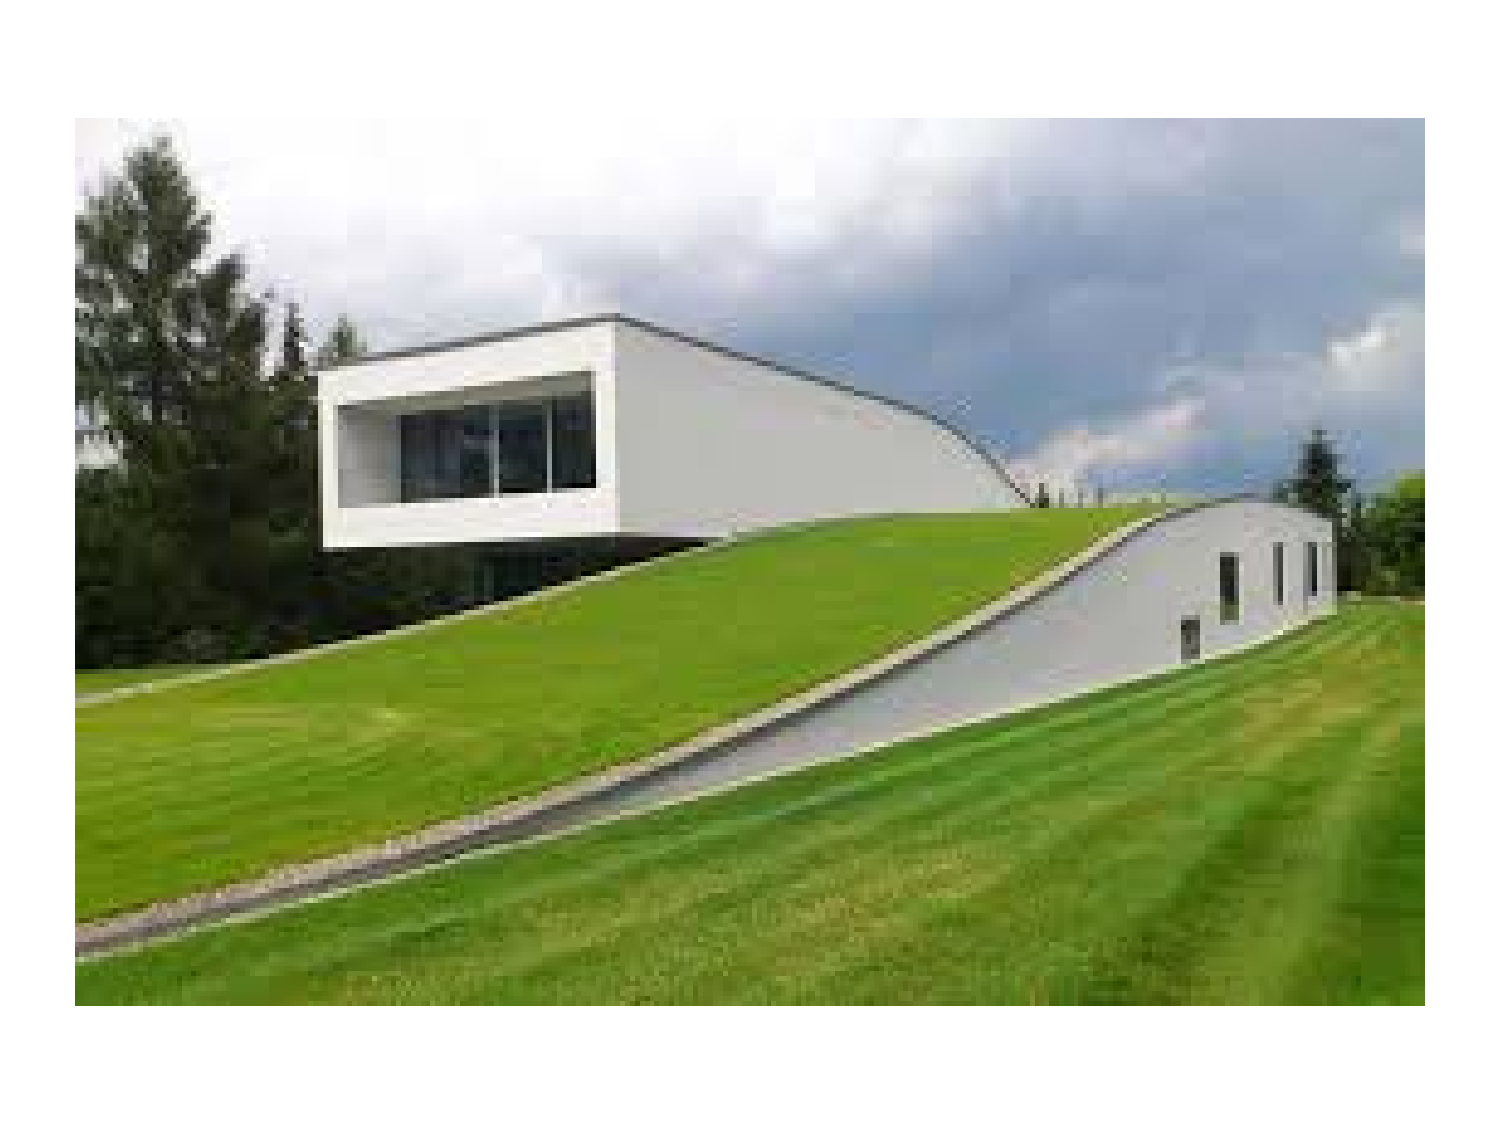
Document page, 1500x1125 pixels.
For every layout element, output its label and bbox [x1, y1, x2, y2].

picture [74, 118, 1426, 1007]
